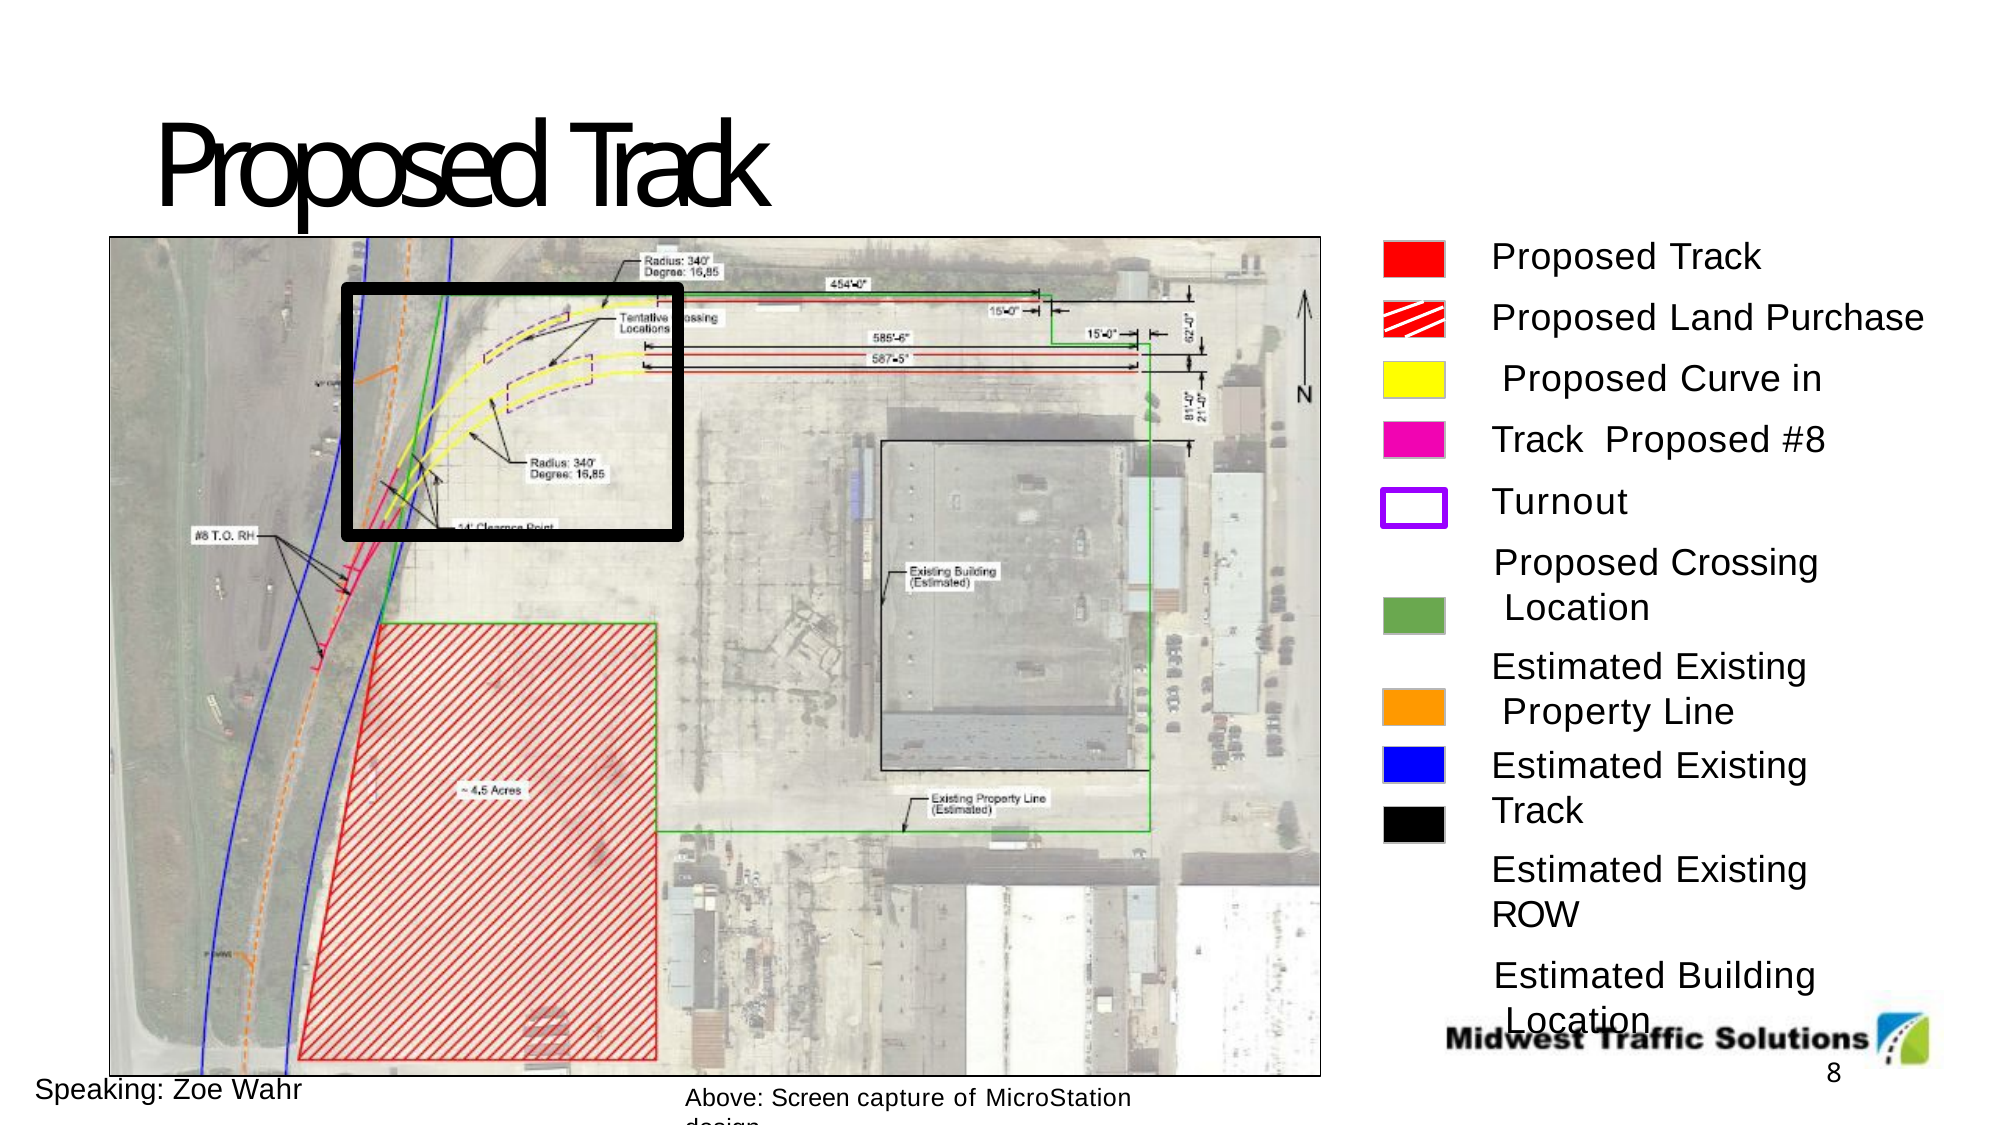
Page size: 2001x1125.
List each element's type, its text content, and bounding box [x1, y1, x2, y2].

text_box Speaking: Zoe Wahr [32, 1066, 306, 1106]
picture [1444, 990, 1944, 1069]
text_box [1383, 489, 1445, 527]
text_box [109, 236, 1321, 1076]
text_box [1383, 240, 1446, 278]
text_box Proposed Track Proposed Land Purchase Proposed Curve in Track Proposed #8 Turnout Proposed Crossing Location Estimated Existing Property Line Estimated Existing Track Estimated Existing ROW Estimated Building Location [1489, 211, 1929, 1041]
text_box [1383, 806, 1446, 844]
text_box [1383, 746, 1445, 783]
text_box [1383, 597, 1446, 635]
text_box [1383, 421, 1446, 459]
text_box [346, 288, 679, 536]
title Proposed Track Layout [149, 87, 959, 236]
text_box [1383, 361, 1446, 398]
text_box [1383, 301, 1446, 338]
slide_number 10 [1822, 1054, 1853, 1125]
text_box Above: Screen capture of MicroStation design. [683, 1077, 1222, 1125]
text_box [1383, 689, 1445, 726]
